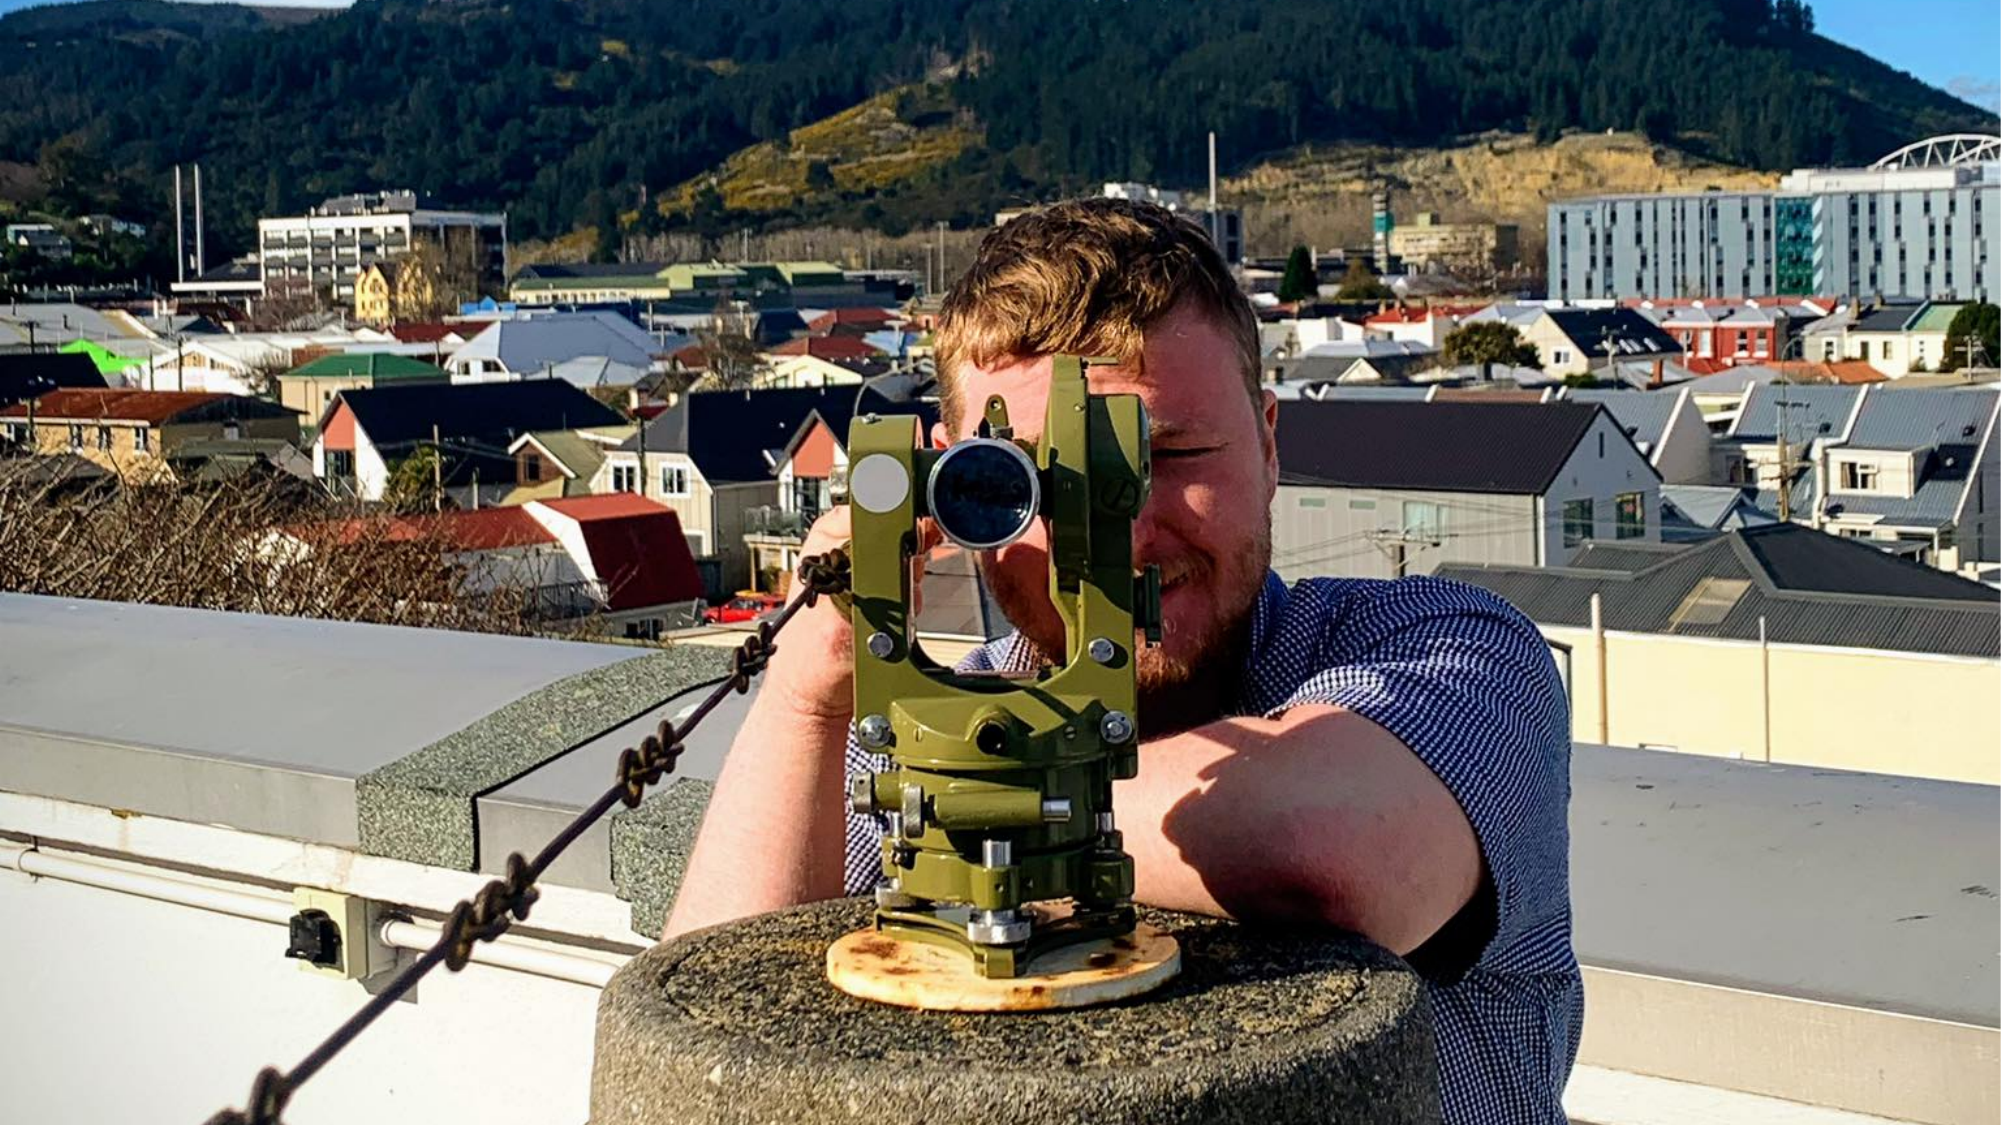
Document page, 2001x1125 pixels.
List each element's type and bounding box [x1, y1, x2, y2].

list [0, 0, 2000, 1125]
